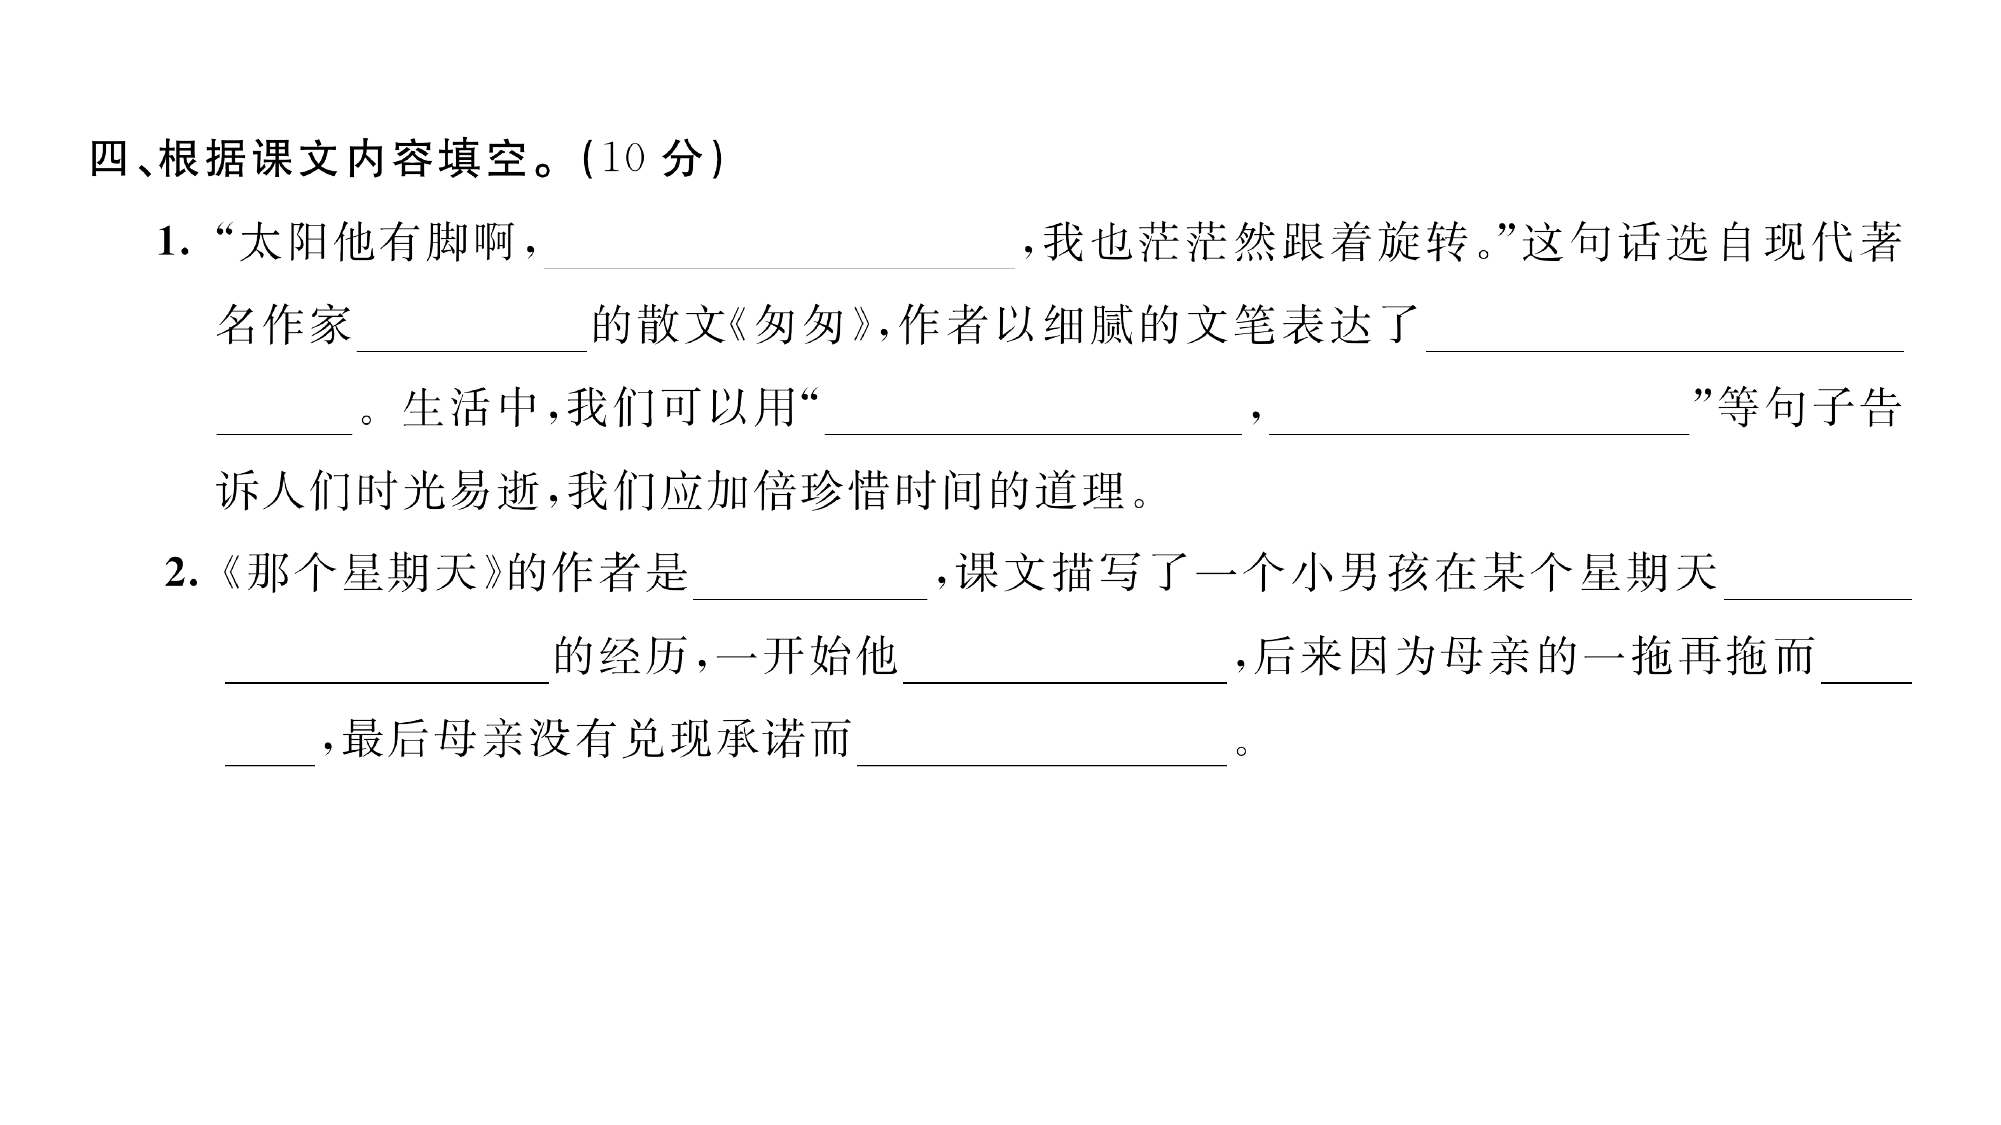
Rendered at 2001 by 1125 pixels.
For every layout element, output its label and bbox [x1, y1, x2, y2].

picture [88, 118, 2000, 779]
